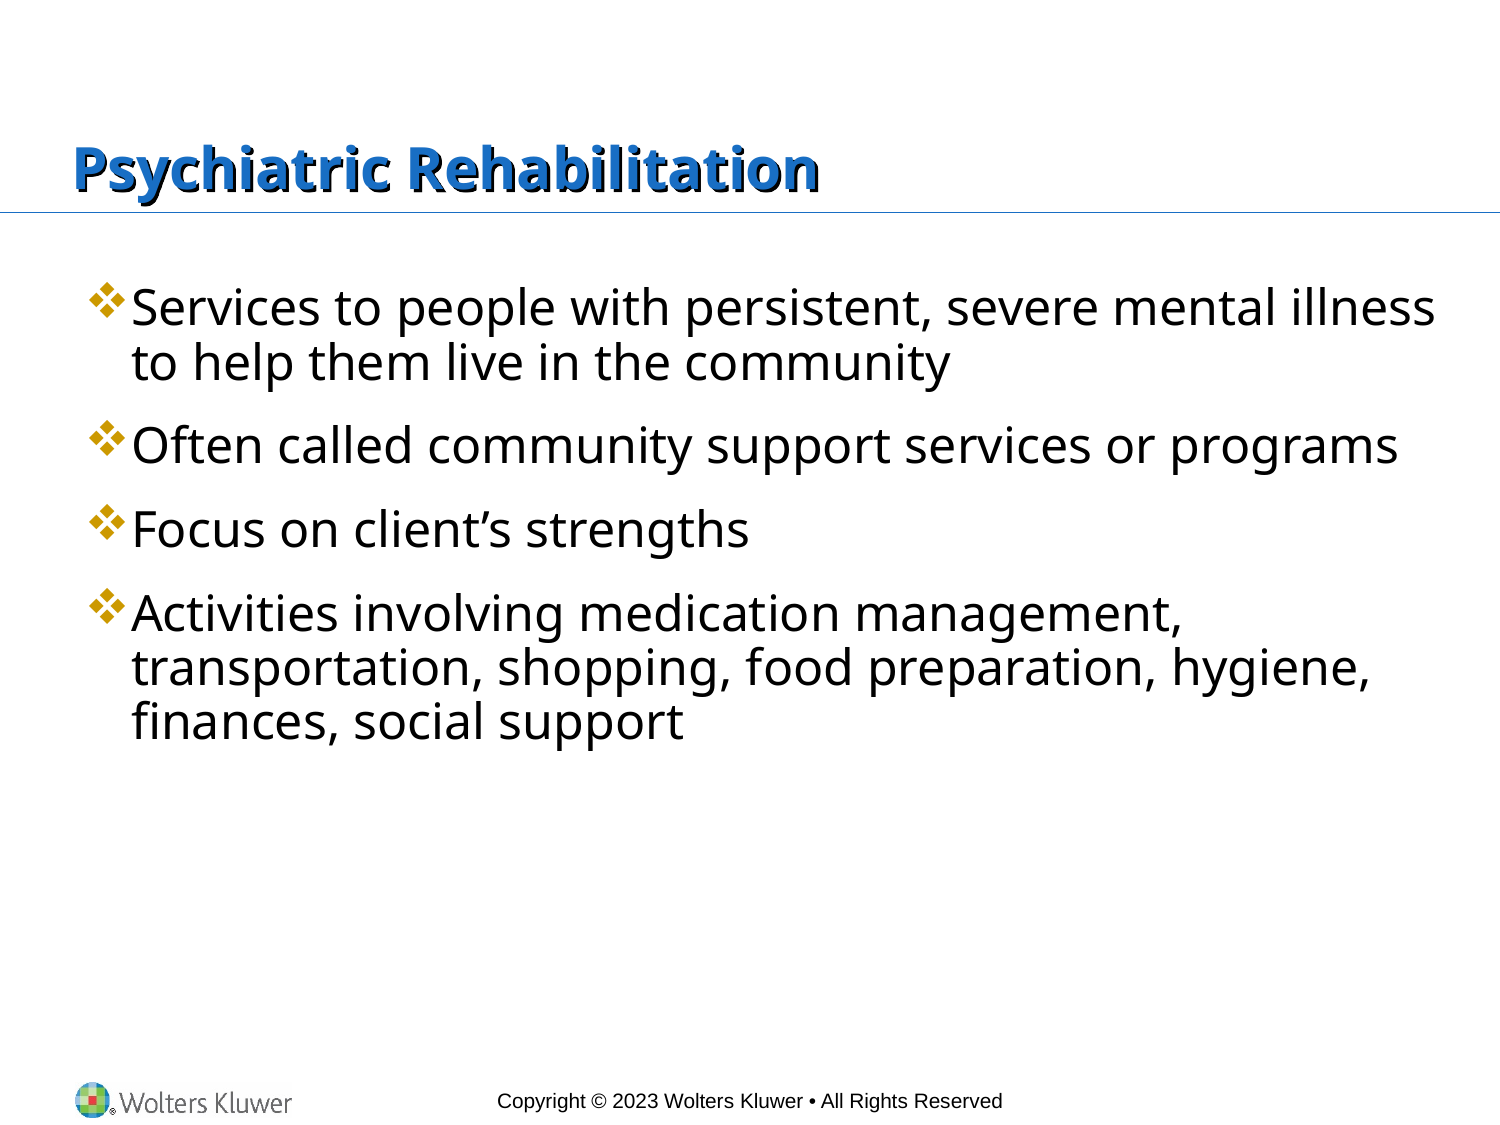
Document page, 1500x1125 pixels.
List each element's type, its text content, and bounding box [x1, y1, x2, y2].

list Services to people with persistent, severe mental illness to help them live in the community Often called community support services or programs Focus on client’s strengths Activities involving medication management, transportation, shopping, food preparation, hygiene, finances, social support [69, 275, 1483, 880]
title Psychiatric Rehabilitation [71, 138, 1470, 203]
picture [75, 1082, 292, 1118]
